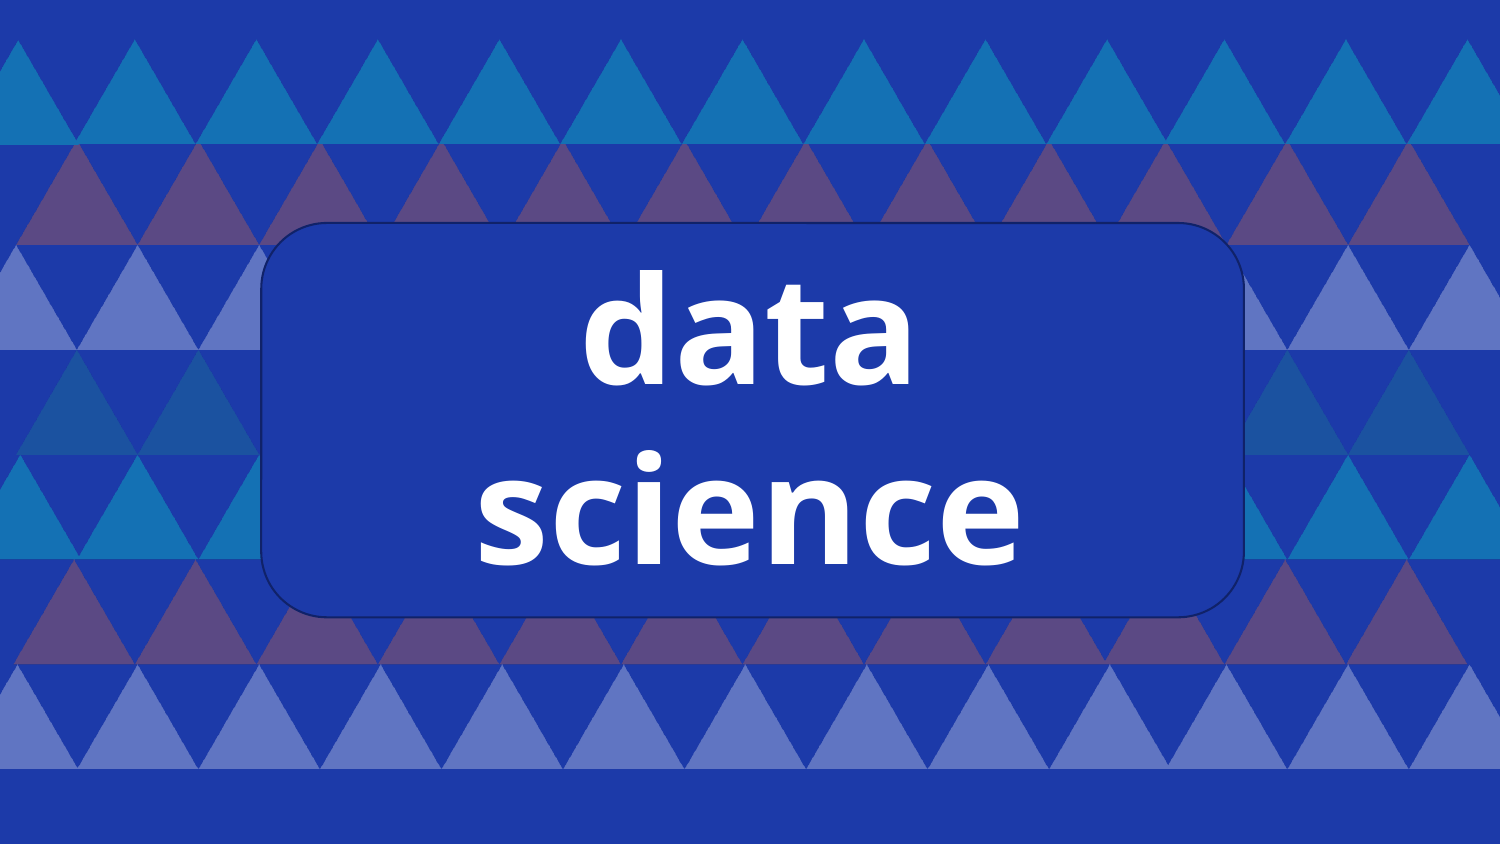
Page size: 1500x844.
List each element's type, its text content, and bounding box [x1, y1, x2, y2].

text_box data science [358, 219, 1142, 500]
